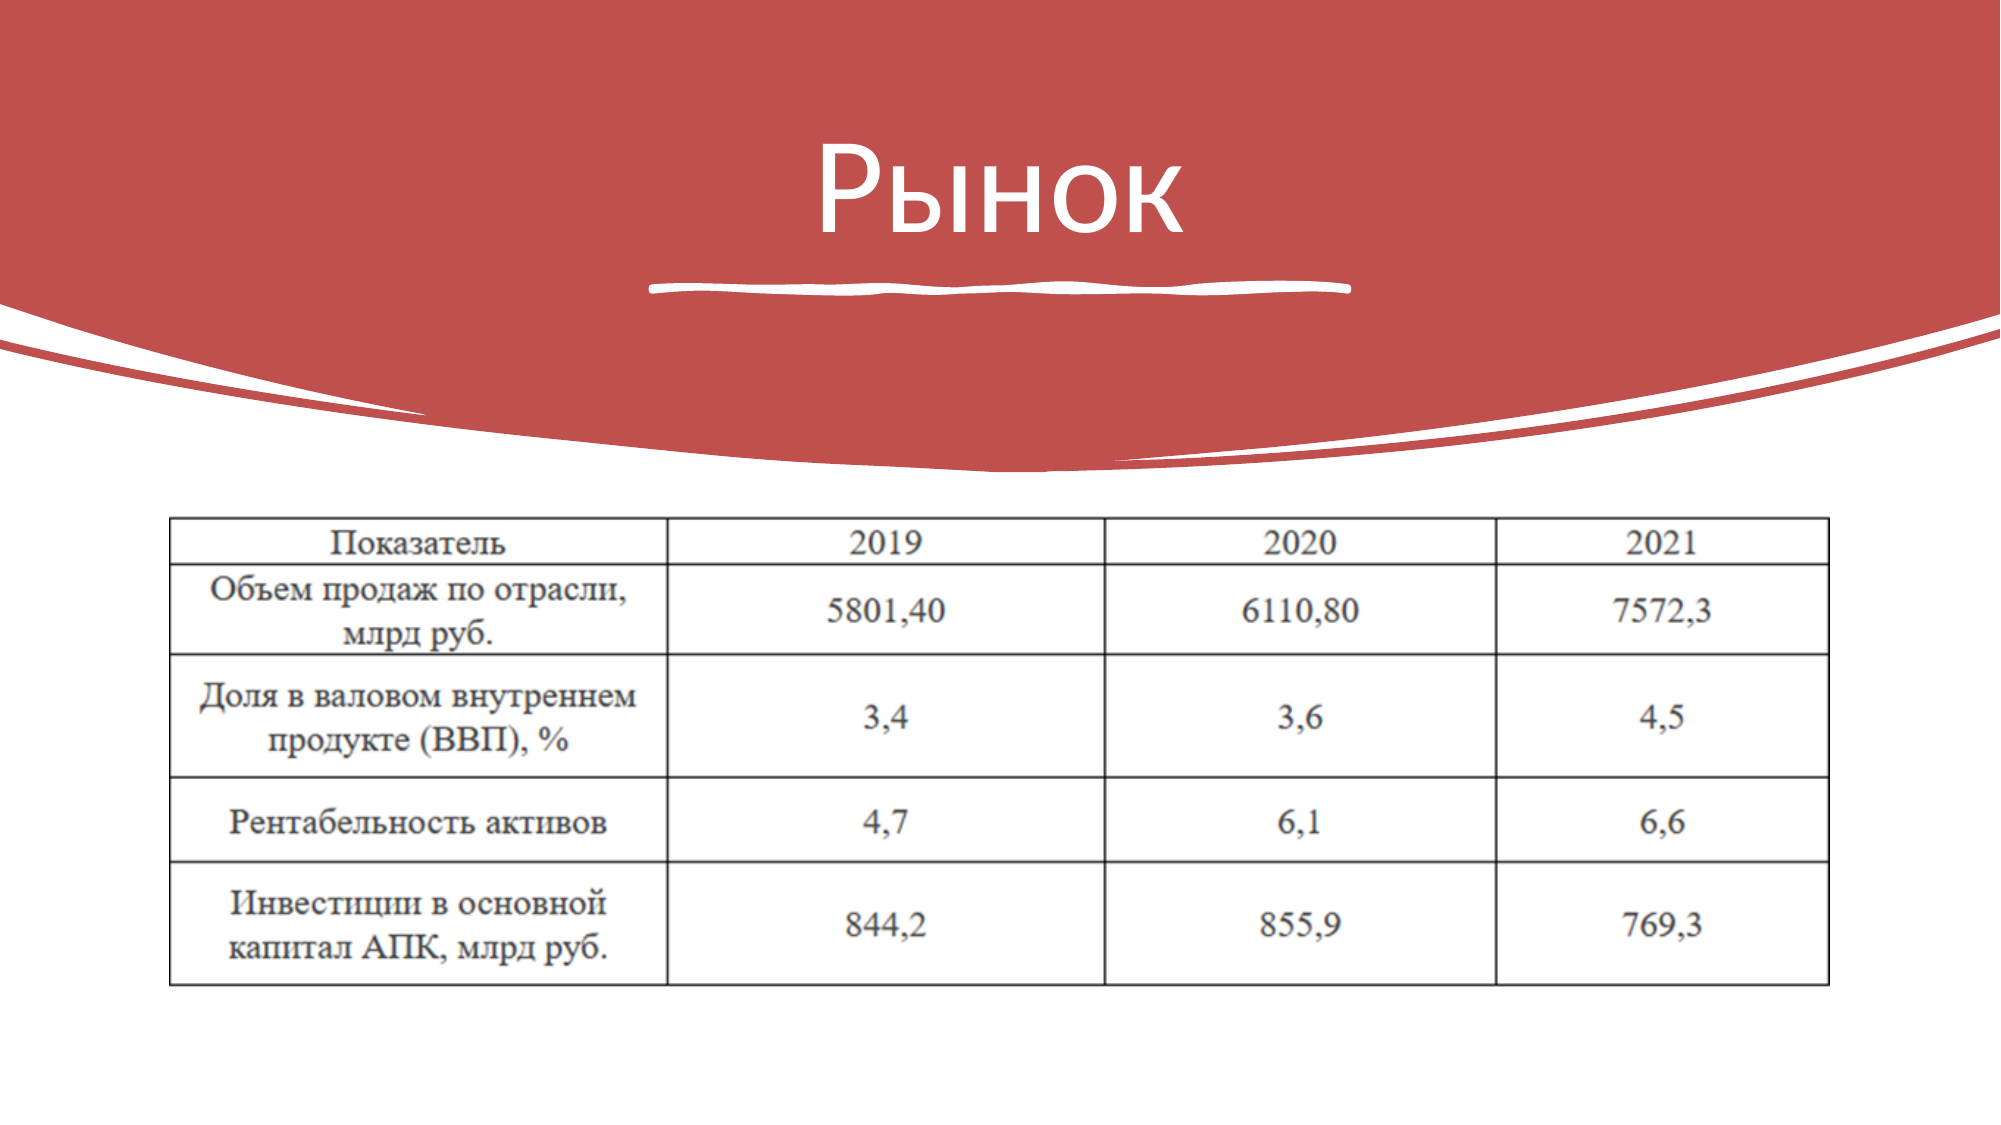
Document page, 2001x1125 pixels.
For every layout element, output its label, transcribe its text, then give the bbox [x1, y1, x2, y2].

text_box Рынок [104, 64, 1895, 312]
text_box [0, 0, 2000, 475]
text_box [649, 281, 1351, 295]
text_box [1286, 317, 2000, 449]
text_box [0, 341, 2000, 1125]
text_box [0, 307, 346, 402]
picture [169, 513, 1830, 988]
